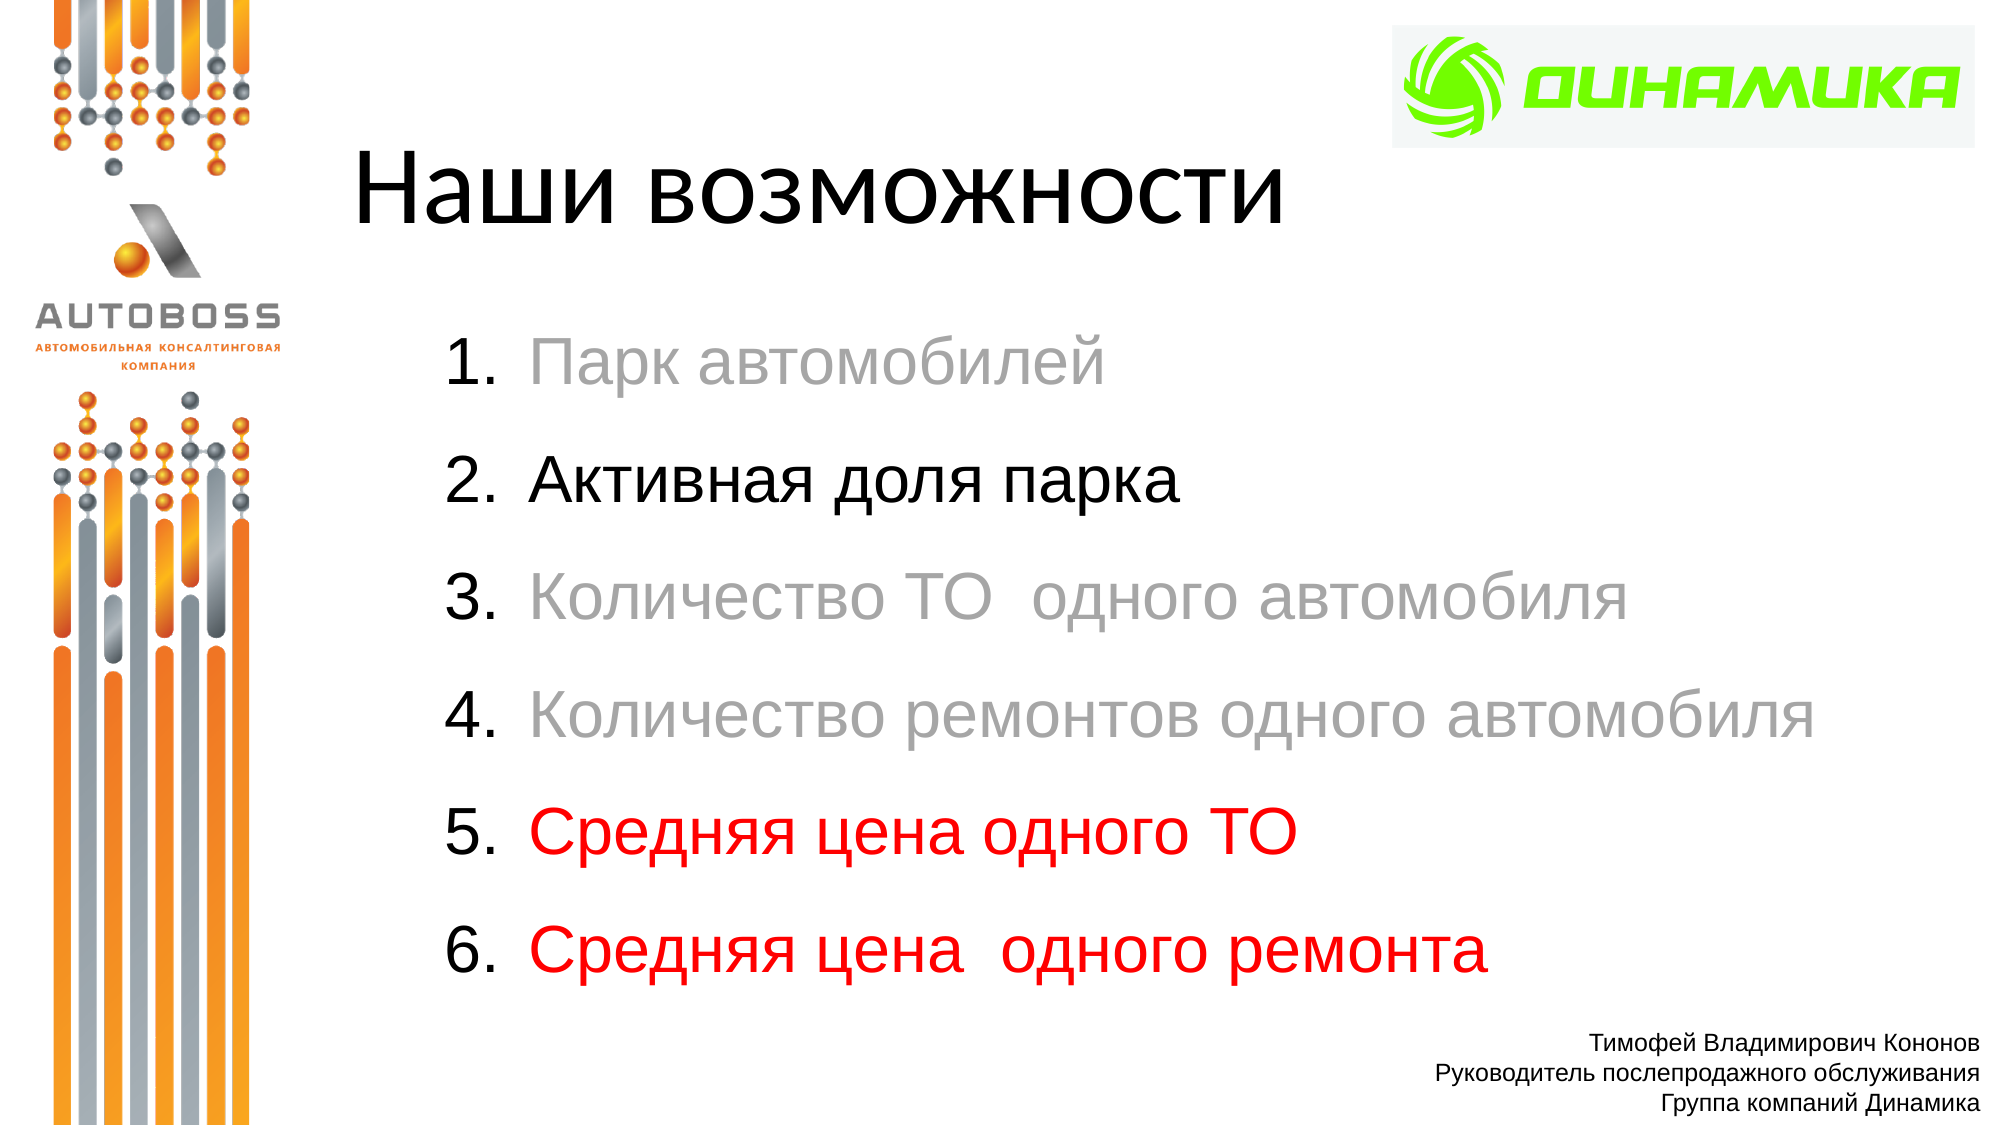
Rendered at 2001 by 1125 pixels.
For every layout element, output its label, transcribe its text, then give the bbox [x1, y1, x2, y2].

picture [1392, 25, 1975, 149]
picture [53, 0, 250, 180]
picture [35, 204, 280, 371]
text_box Тимофей Владимирович Кононов Руководитель послепродажного обслуживания Группа компаний Динамика [1419, 1018, 1996, 1124]
text_box Наши возможности [337, 103, 1304, 254]
text_box Парк автомобилей Активная доля парка Количество ТО одного автомобиля Количество ремонтов одного автомобиля Средняя цена одного ТО Средняя цена одного ремонта [429, 310, 1834, 993]
picture [53, 387, 250, 1125]
